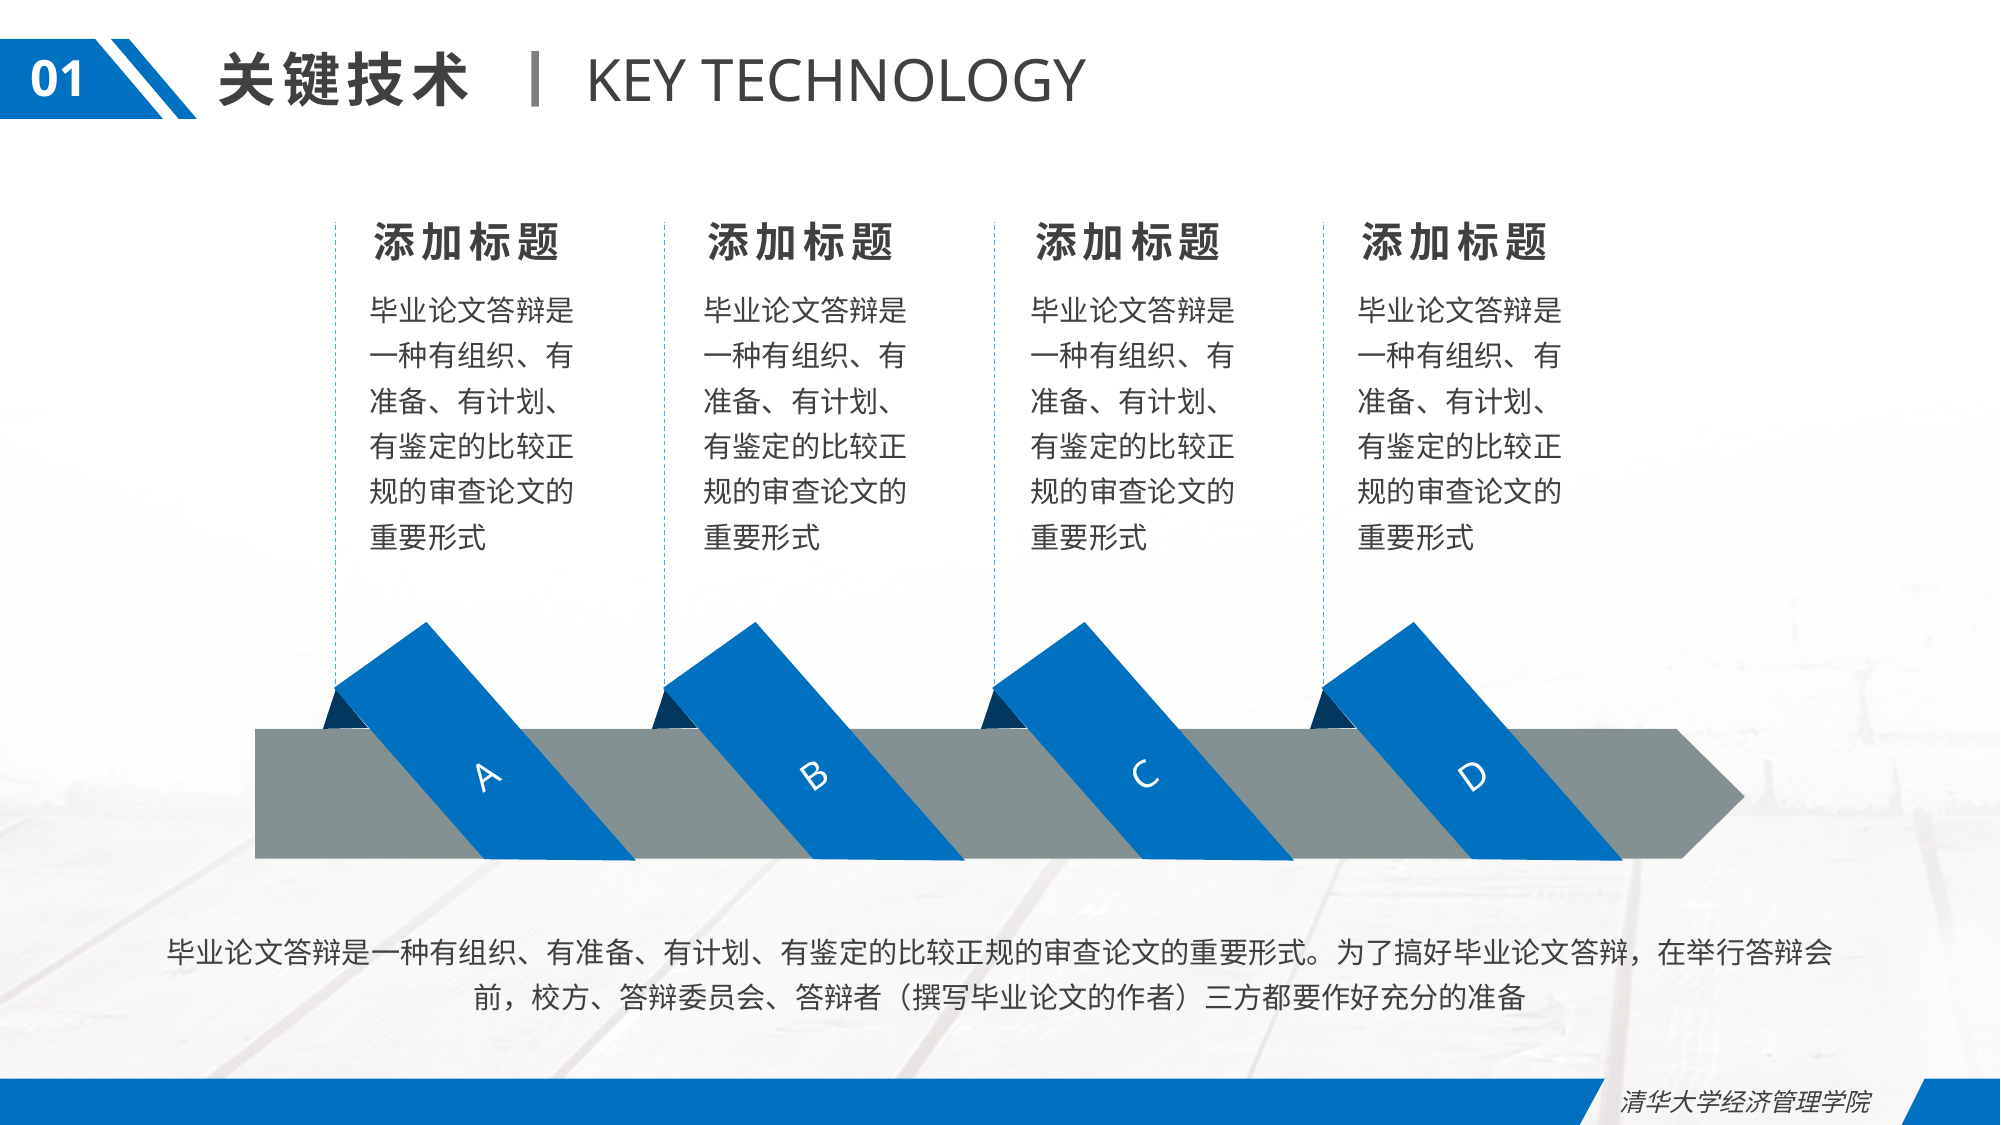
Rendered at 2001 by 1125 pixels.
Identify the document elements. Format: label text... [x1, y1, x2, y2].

text_box [887, 727, 980, 860]
text_box 关键技术 [203, 36, 498, 121]
text_box [253, 727, 322, 860]
text_box [530, 50, 540, 108]
text_box KEY TECHNOLOGY [570, 36, 1102, 121]
picture [0, 0, 2001, 1125]
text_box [1016, 208, 1269, 566]
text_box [688, 208, 941, 566]
text_box 毕业论文答辩是一种有组织、有准备、有计划、有鉴定的比较正规的审查论文的重要形式。为了搞好毕业论文答辩，在举行答辩会前，校方、答辩委员会、答辩者（撰写毕业论文的作者）三方都要作好充分的准备 [143, 916, 1857, 1023]
text_box [1545, 727, 1747, 860]
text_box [1342, 208, 1596, 566]
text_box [1310, 616, 1545, 933]
text_box [558, 727, 651, 860]
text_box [651, 616, 887, 933]
text_box [1216, 727, 1310, 860]
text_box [980, 616, 1216, 933]
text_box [0, 38, 197, 119]
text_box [354, 208, 608, 566]
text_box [322, 616, 558, 933]
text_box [0, 1078, 2000, 1125]
